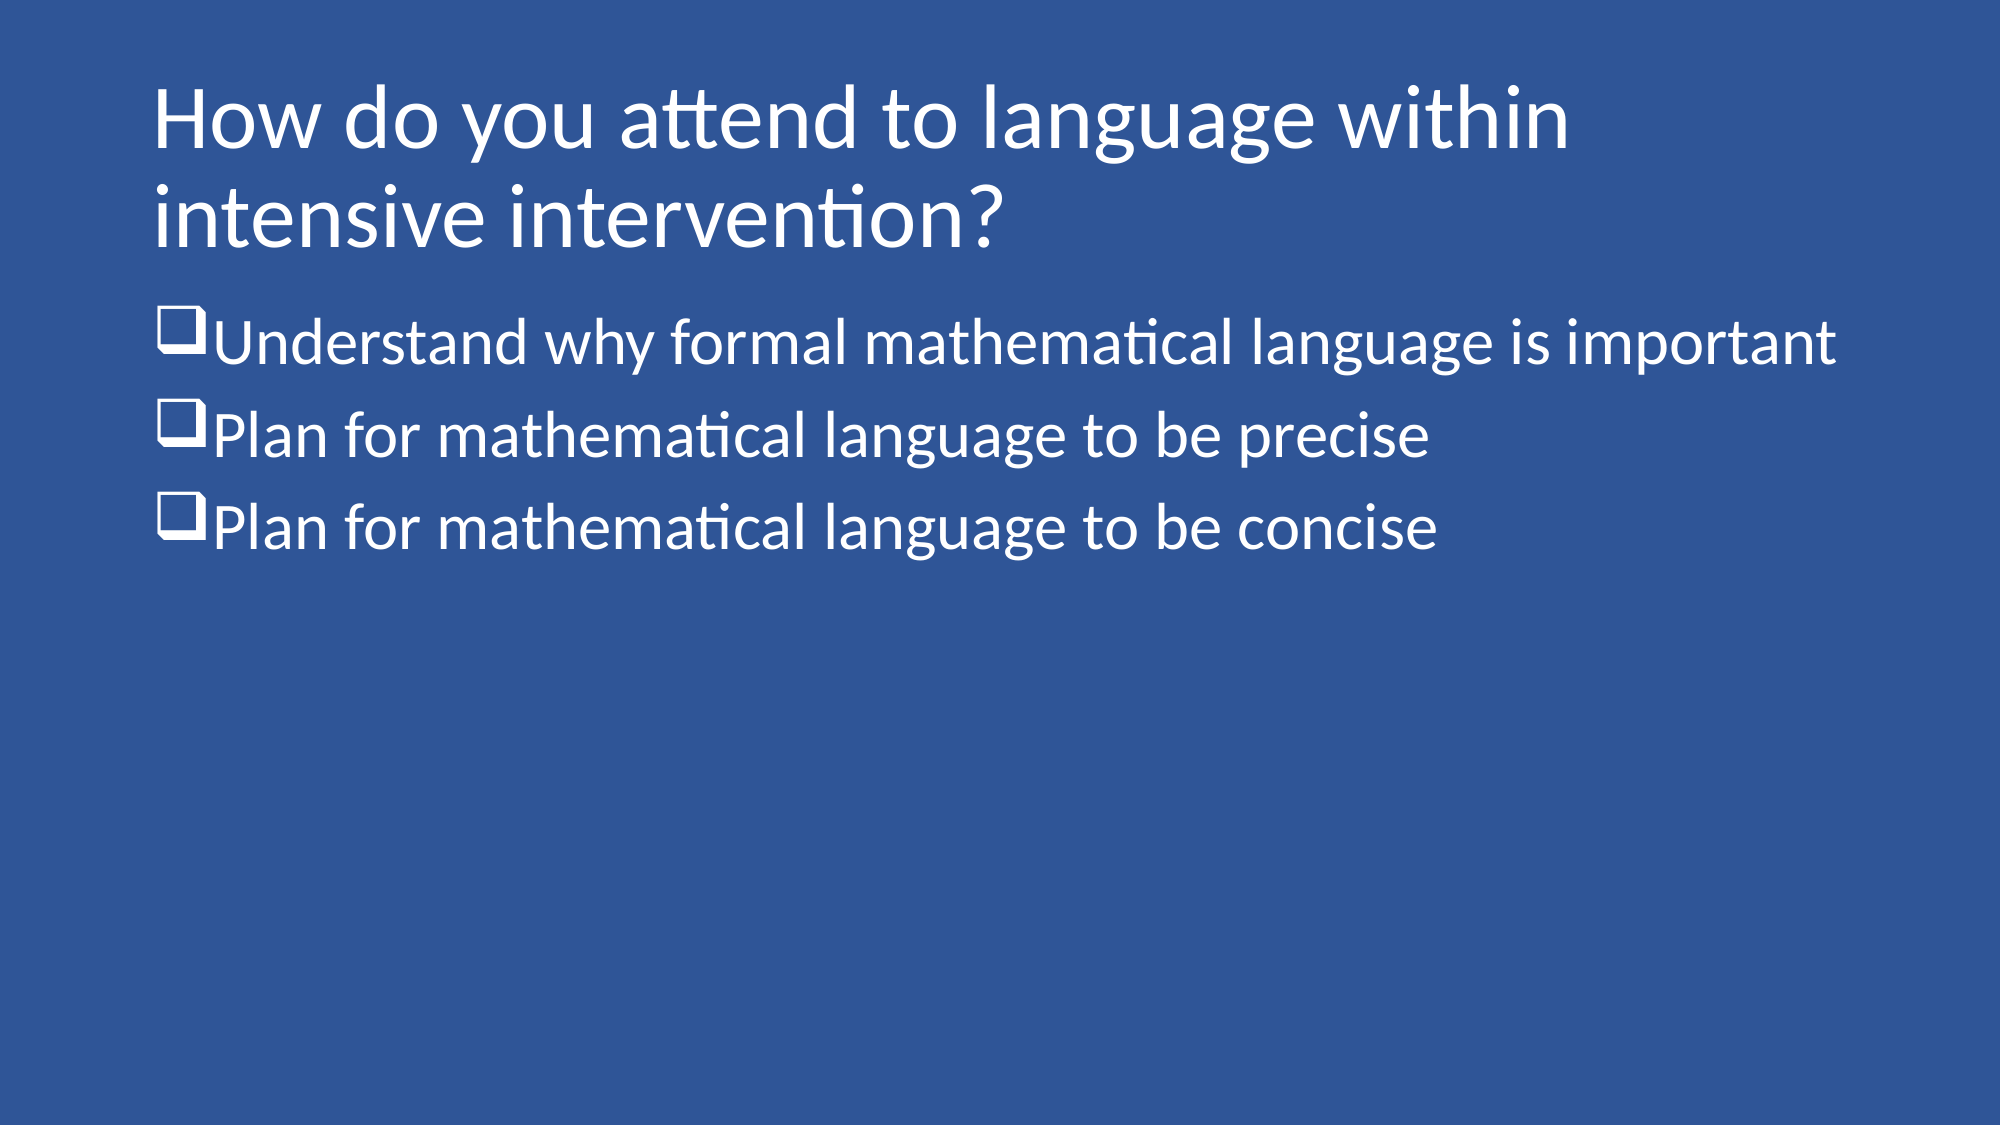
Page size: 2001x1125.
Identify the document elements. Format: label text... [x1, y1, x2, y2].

list Understand why formal mathematical language is important Plan for mathematical language to be precise Plan for mathematical language to be concise [137, 299, 1863, 1014]
title How do you attend to language within intensive intervention? [137, 59, 1863, 278]
